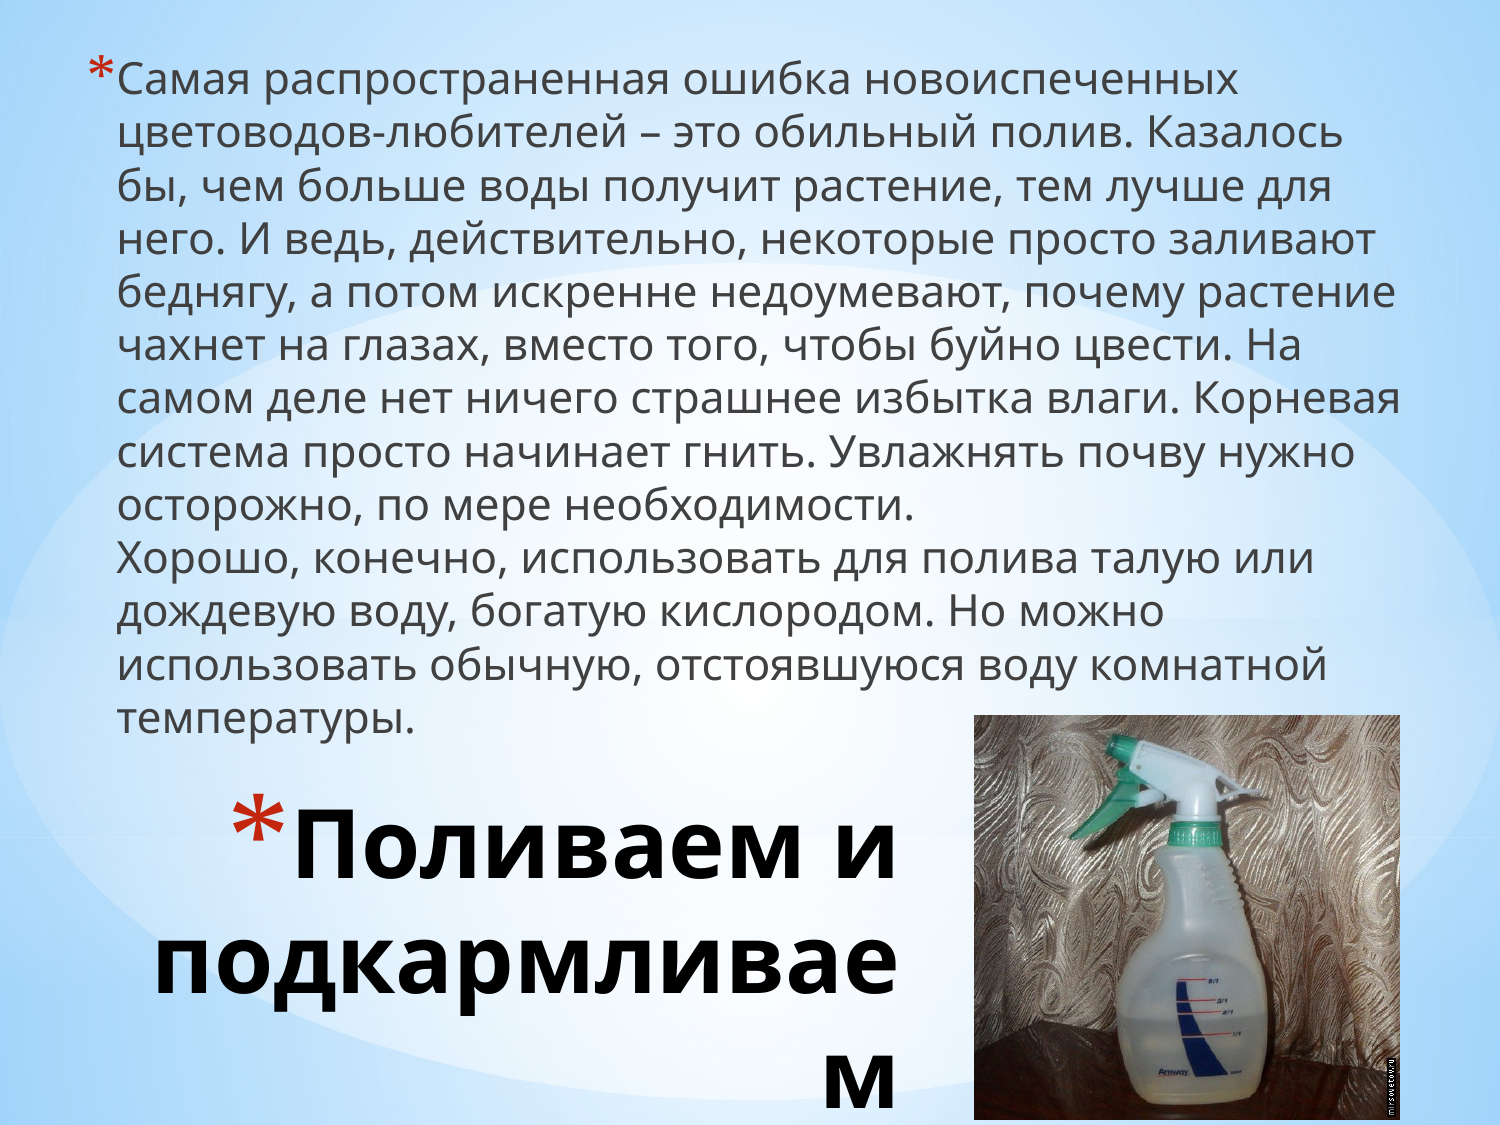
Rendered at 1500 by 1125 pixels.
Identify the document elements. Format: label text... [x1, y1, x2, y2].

title Поливаем и подкармливаем [64, 799, 916, 1059]
list Самая распространенная ошибка новоиспеченных цветоводов-любителей – это обильный полив. Казалось бы, чем больше воды получит растение, тем лучше для него. И ведь, действительно, некоторые просто заливают беднягу, а потом искренне недоумевают, почему растение чахнет на глазах, вместо того, чтобы буйно цвести. На самом деле нет ничего страшнее избытка влаги. Корневая система просто начинает гнить. Увлажнять почву нужно осторожно, по мере необходимости. Хорошо, конечно, использовать для полива талую или дождевую воду, богатую кислородом. Но можно использовать обычную, отстоявшуюся воду комнатной температуры. [64, 42, 1424, 799]
picture [974, 715, 1400, 1121]
